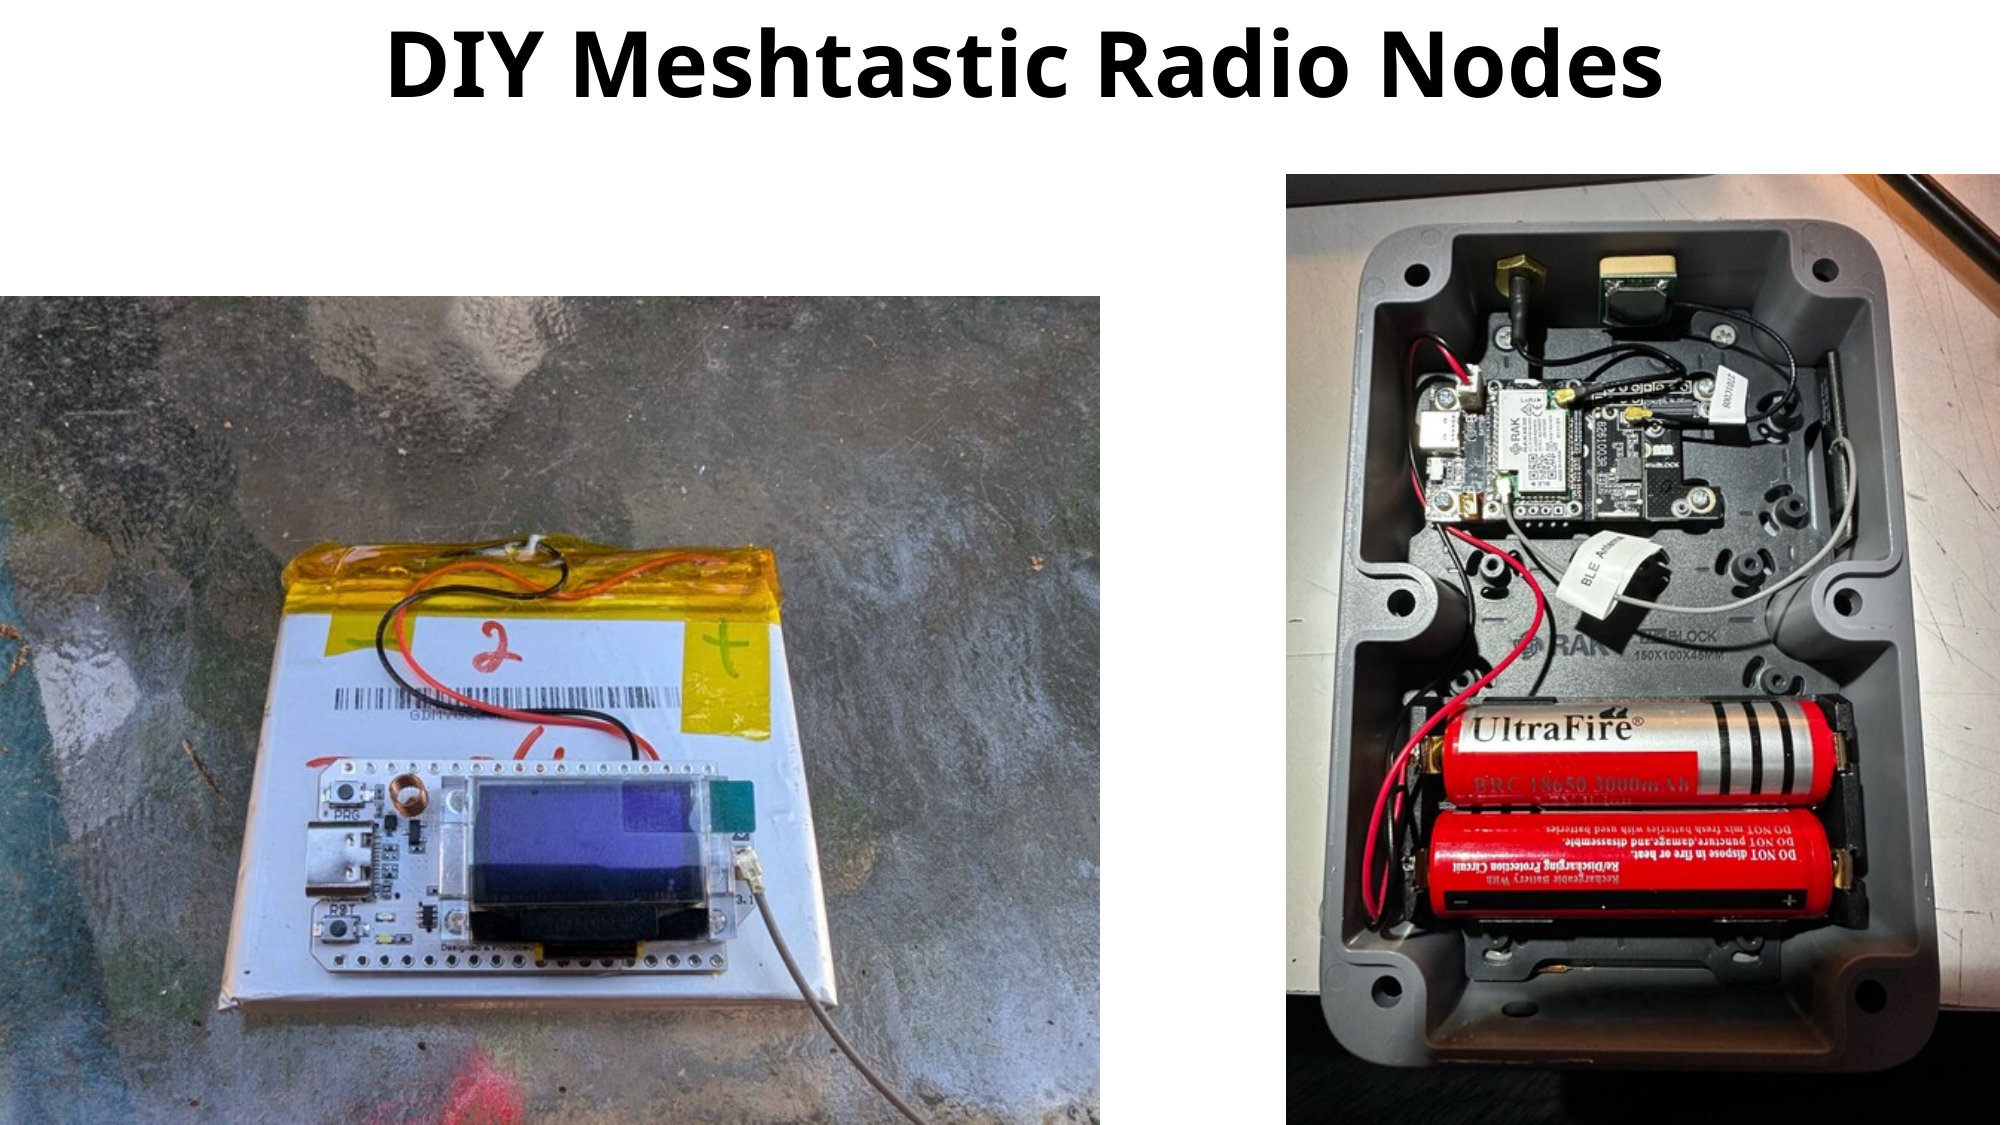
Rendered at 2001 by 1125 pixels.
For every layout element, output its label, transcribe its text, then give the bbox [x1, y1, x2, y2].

picture [0, 296, 1100, 1125]
text_box DIY Meshtastic Radio Nodes [162, 10, 1888, 125]
picture [1286, 174, 2000, 1125]
